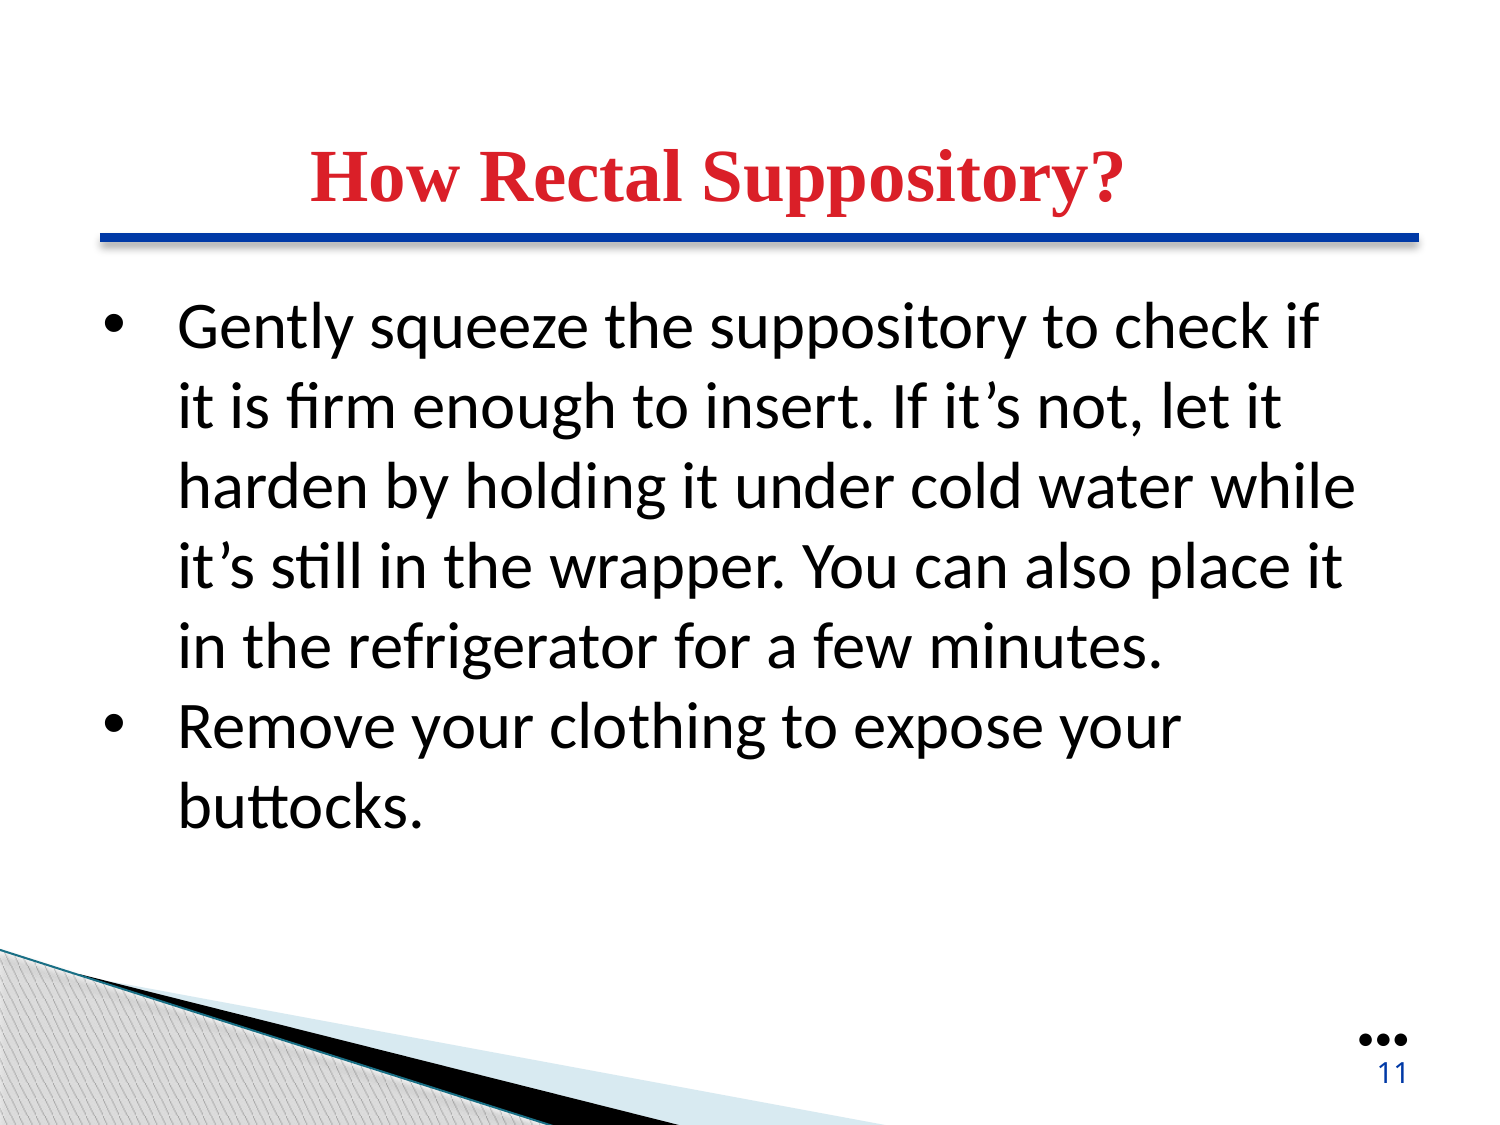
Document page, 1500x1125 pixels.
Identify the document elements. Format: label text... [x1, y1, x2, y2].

text_box ●●● 11 [1074, 1012, 1425, 1073]
text_box How Rectal Suppository? [0, 118, 1438, 224]
text_box Gently squeeze the suppository to check if it is firm enough to insert. If it’s not, let it harden by holding it under cold water while it’s still in the wrapper. You can also place it in the refrigerator for a few minutes. Remove your clothing to expose your buttocks. [87, 274, 1388, 850]
